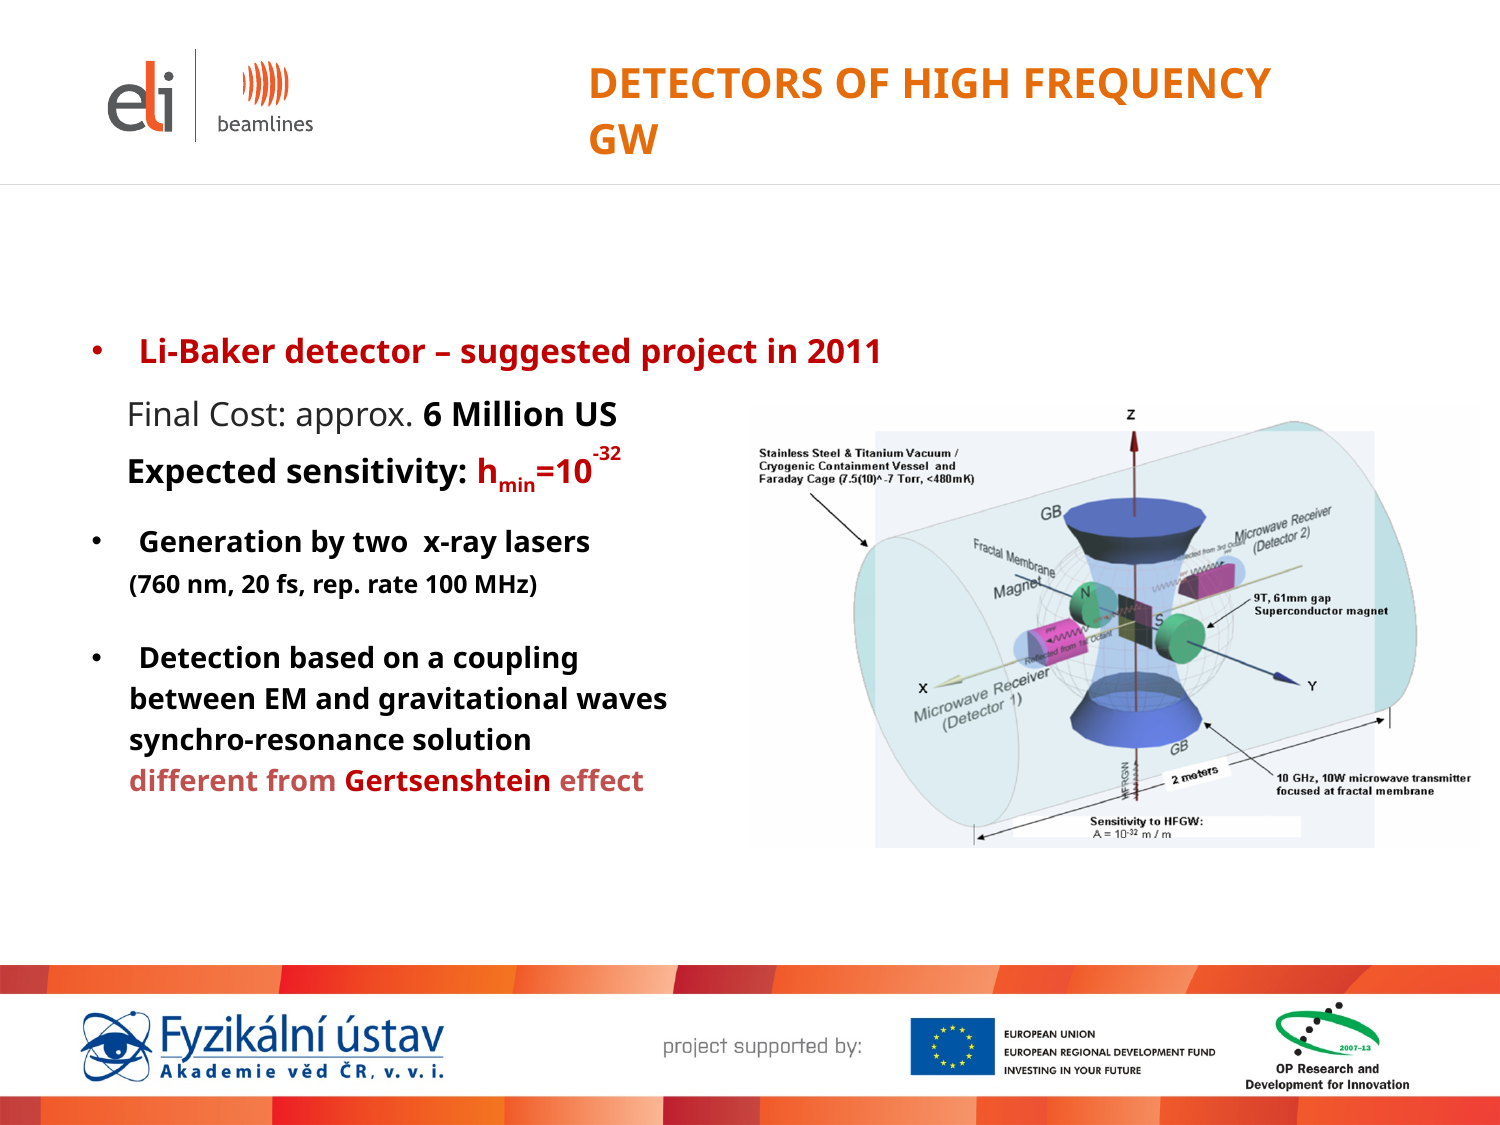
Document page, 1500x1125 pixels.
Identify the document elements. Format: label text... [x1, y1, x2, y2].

picture [749, 402, 1480, 849]
picture [0, 965, 1500, 1125]
list Li-Baker detector – suggested project in 2011 Final Cost: approx. 6 Million US Expected sensitivity: hmin=10-32 Generation by two x-ray lasers (760 nm, 20 fs, rep. rate 100 MHz) Detection based on a coupling between EM and gravitational waves synchro-resonance solution different from Gertsenshtein effect [76, 243, 1423, 917]
title Detectors of High frequency GW [572, 42, 1425, 161]
